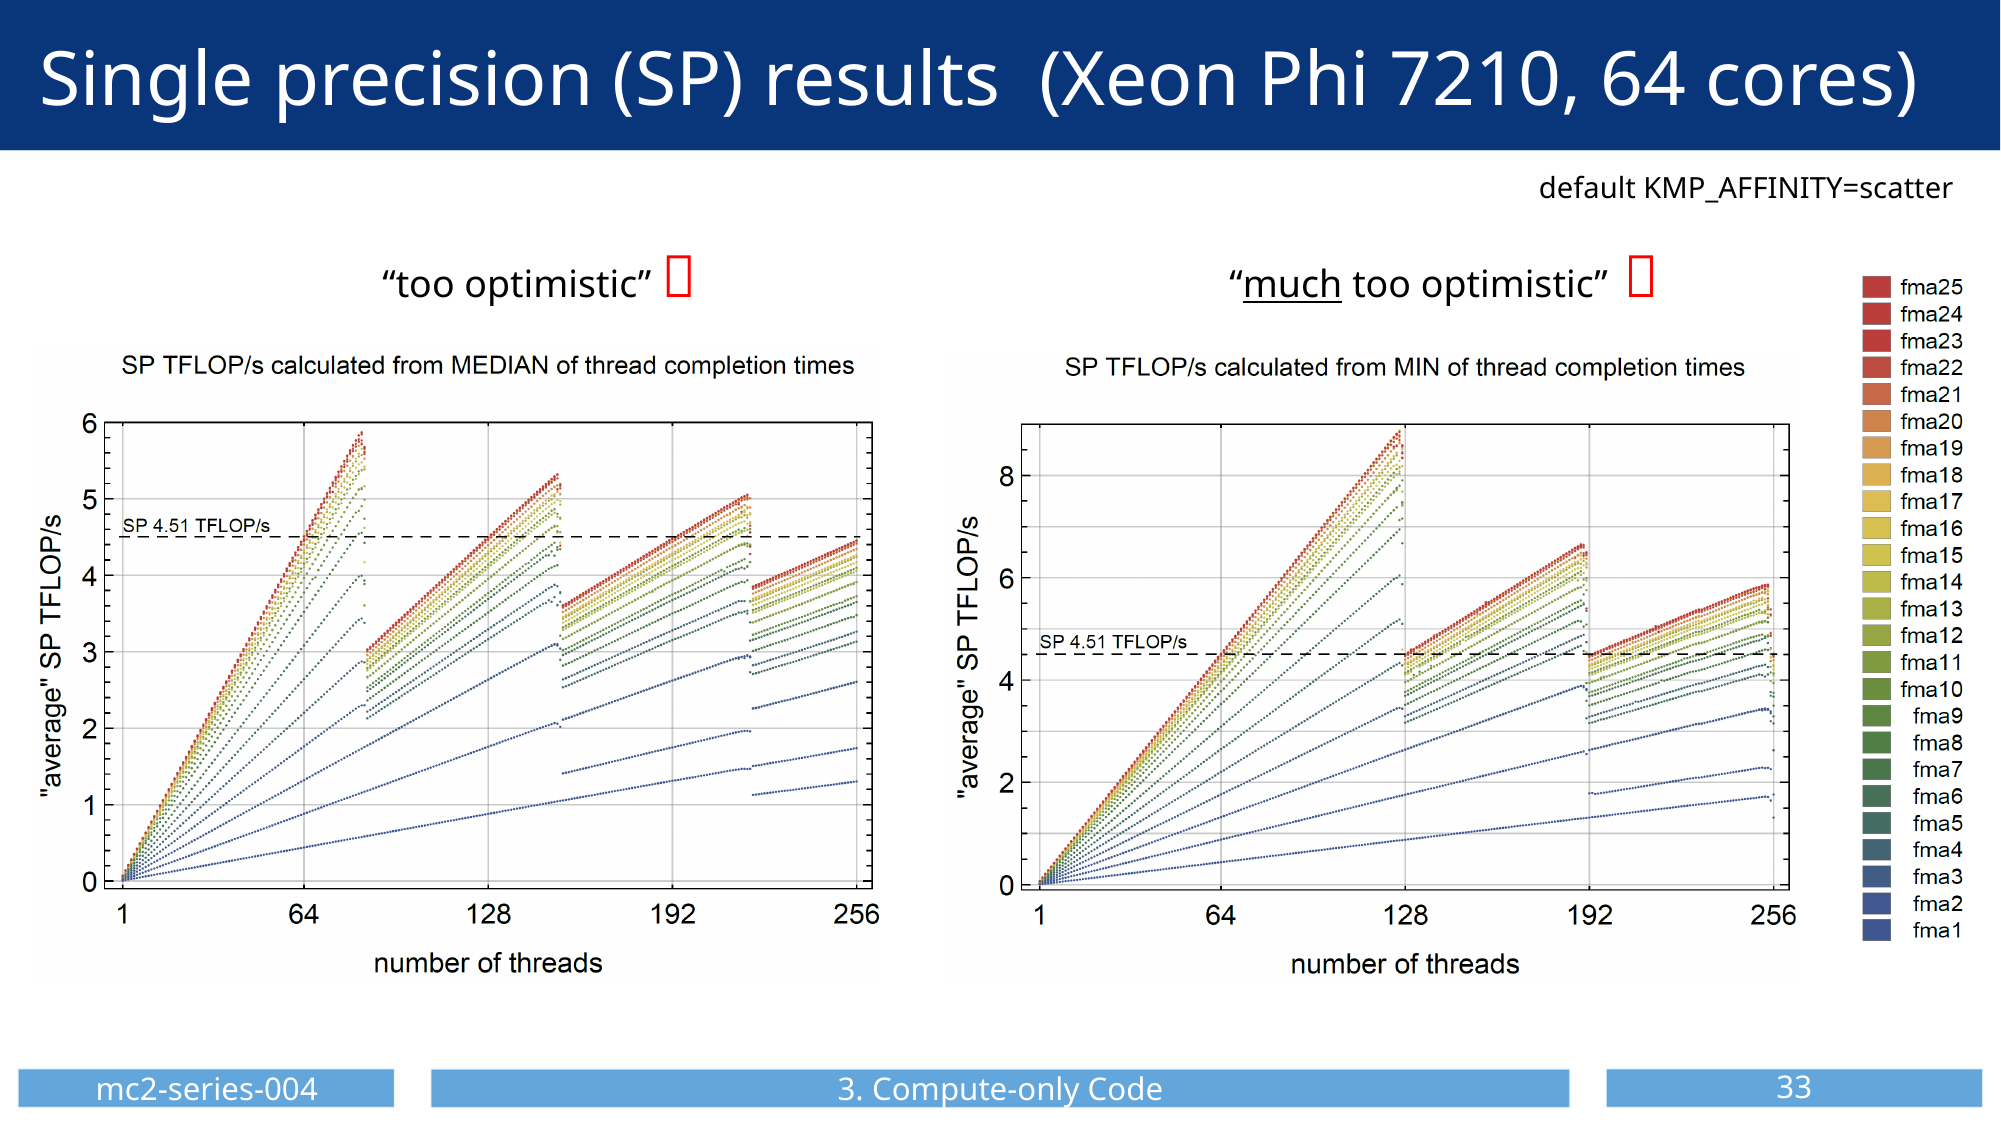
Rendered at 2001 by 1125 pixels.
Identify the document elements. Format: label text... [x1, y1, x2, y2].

slide_number 33 [1606, 1069, 1982, 1107]
picture [32, 348, 880, 980]
picture [1856, 271, 1968, 944]
text_box default KMP_AFFINITY=scatter [1524, 161, 1969, 212]
slide_number mc2-series-004 [19, 1069, 395, 1107]
text_box “much too optimistic”  [1214, 232, 1674, 317]
picture [949, 350, 1796, 981]
text_box “too optimistic”  [367, 232, 712, 317]
title Single precision (SP) results (Xeon Phi 7210, 64 cores) [19, 19, 1982, 132]
footer 3. Compute-only Code [432, 1069, 1570, 1107]
